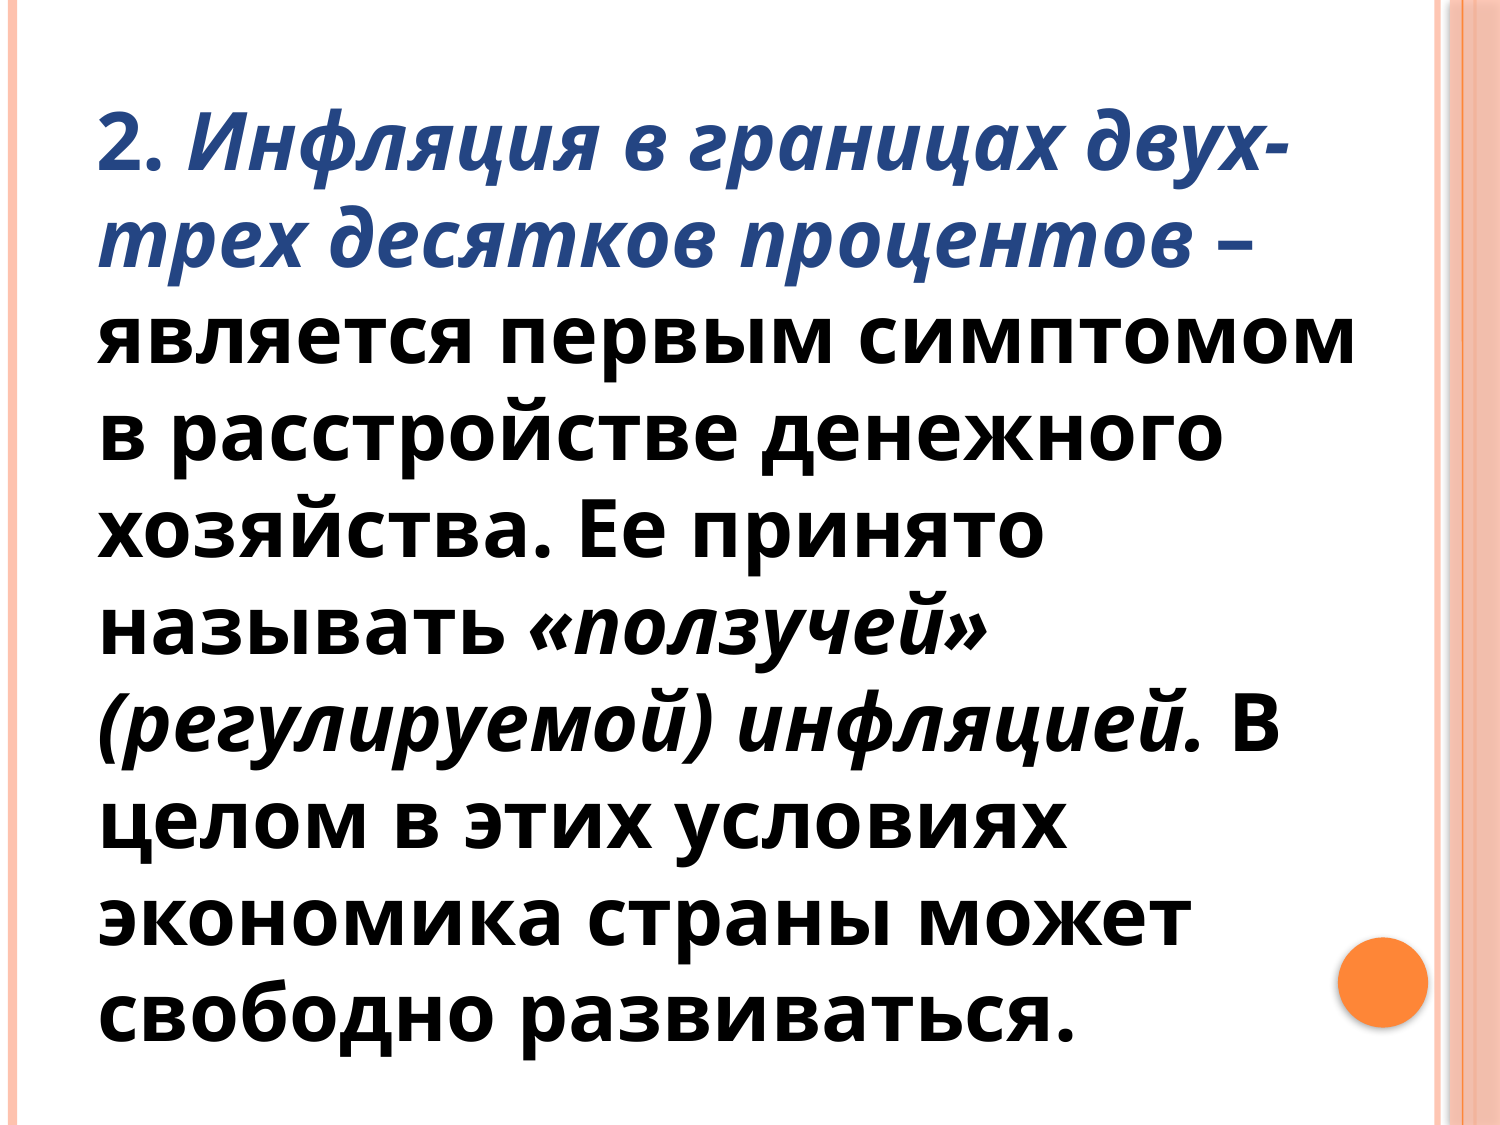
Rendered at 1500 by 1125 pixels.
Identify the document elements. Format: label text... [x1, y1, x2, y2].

list 2. Инфляция в границах двух-трех десятков процентов – является первым симптомом в расстройстве денежного хозяйства. Ее принято называть «ползучей» (регулируемой) инфляцией. В целом в этих условиях экономика страны может свободно развиваться. [35, 82, 1430, 1074]
